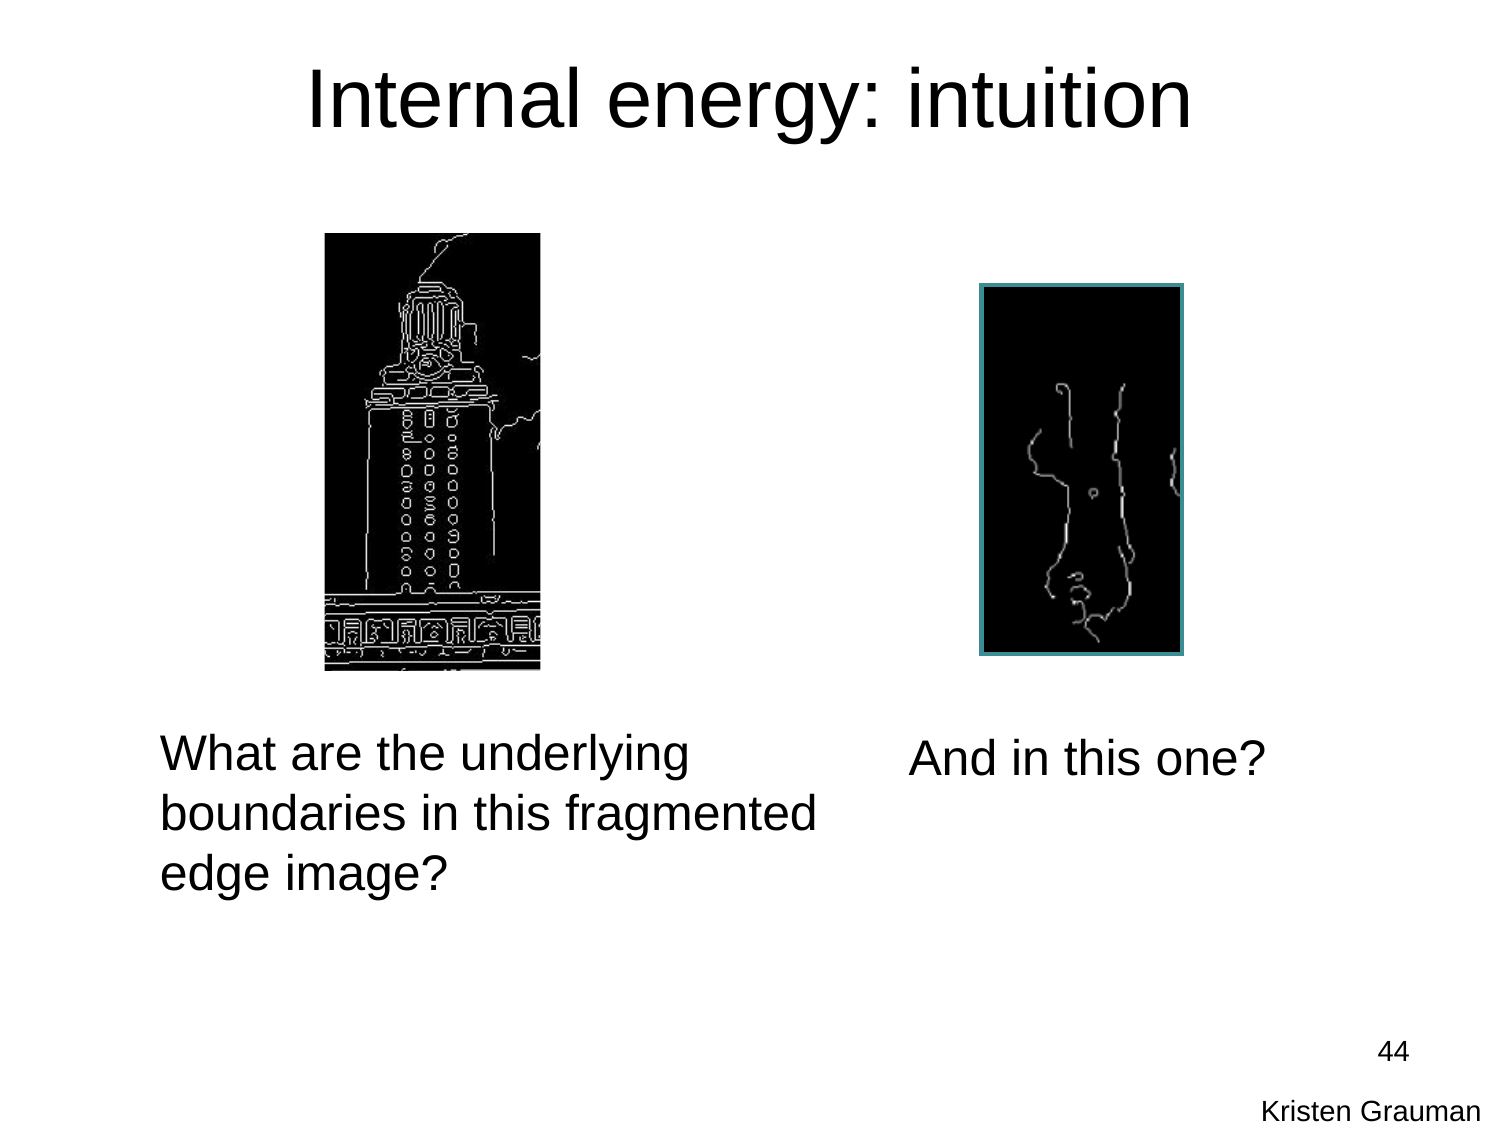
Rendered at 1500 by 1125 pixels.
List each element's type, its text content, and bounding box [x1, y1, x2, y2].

text_box What are the underlying boundaries in this fragmented edge image? [144, 712, 912, 908]
picture [983, 286, 1181, 653]
text_box Internal energy: intuition [74, 0, 1425, 188]
text_box Kristen Grauman [1246, 1084, 1500, 1125]
picture [324, 232, 541, 671]
slide_number 44 [1074, 1024, 1426, 1103]
text_box And in this one? [893, 718, 1399, 793]
